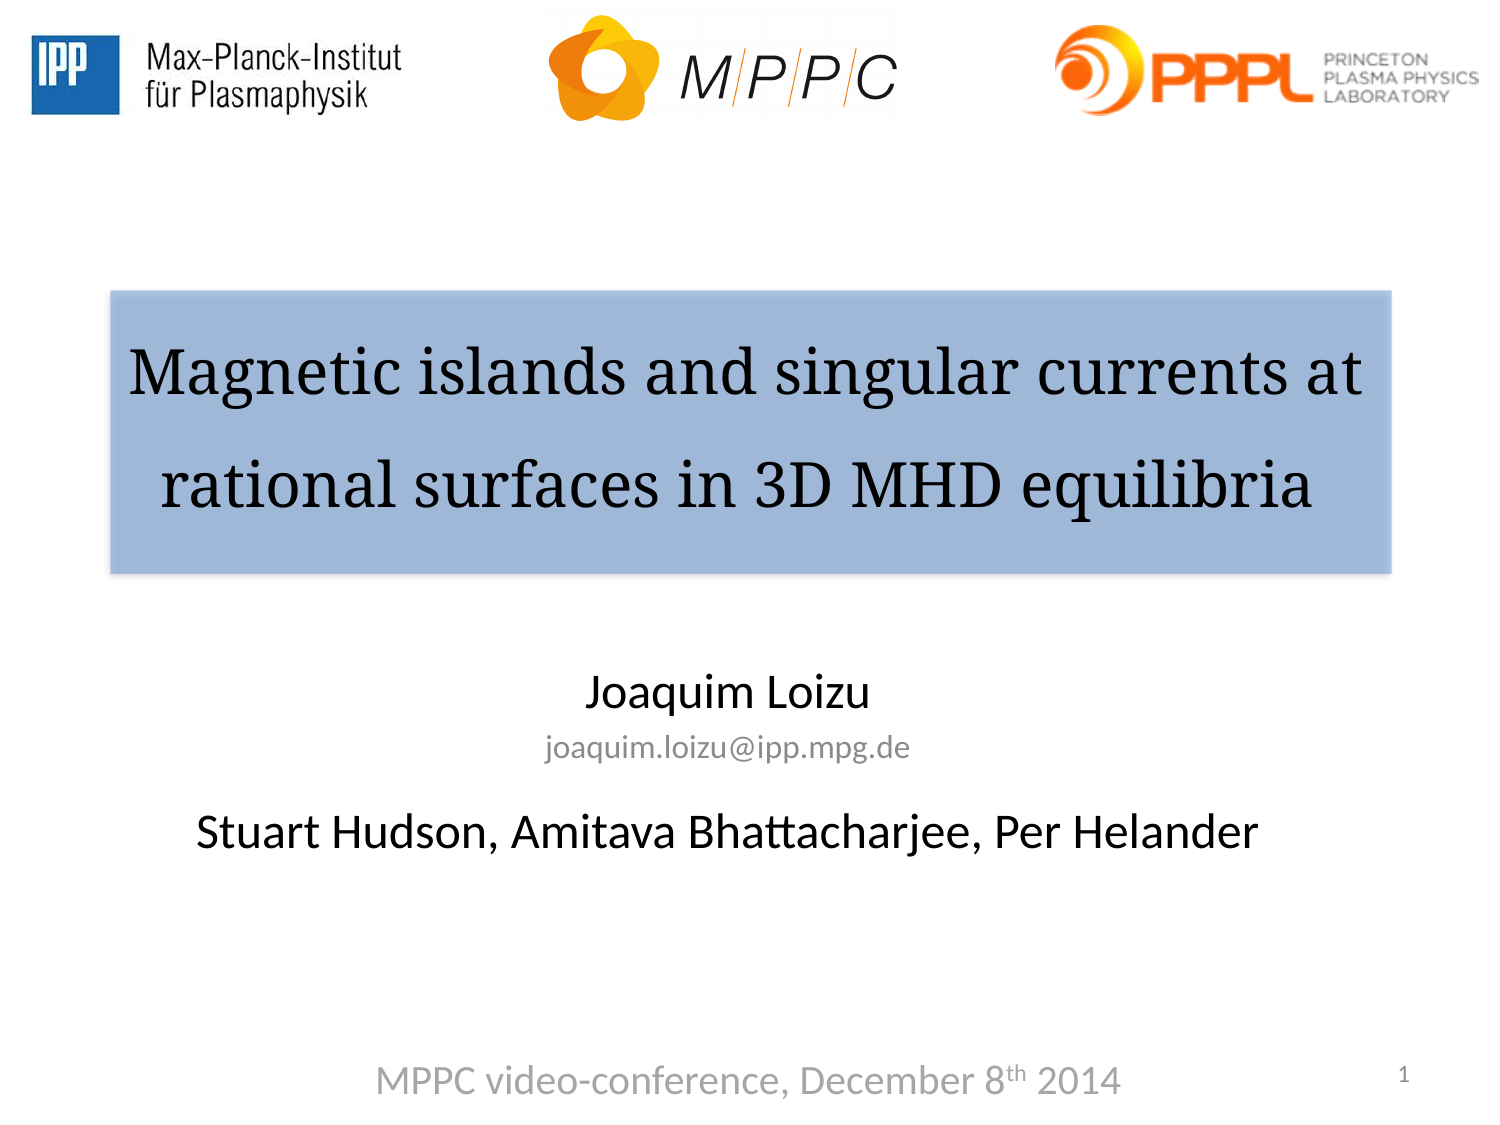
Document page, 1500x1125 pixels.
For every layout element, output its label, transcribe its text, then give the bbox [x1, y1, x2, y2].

text_box MPPC video-conference, December 8th 2014 [20, 1044, 1477, 1125]
title Magnetic islands and singular currents at rational surfaces in 3D MHD equilibria [59, 290, 1433, 524]
picture [28, 31, 403, 116]
picture [543, 8, 899, 124]
subtitle Joaquim Loizu joaquim.loizu@ipp.mpg.de Stuart Hudson, Amitava Bhattacharjee, Per Helander [0, 651, 1456, 939]
picture [1054, 25, 1479, 116]
text_box [110, 524, 1392, 575]
slide_number 1 [1074, 1042, 1425, 1103]
